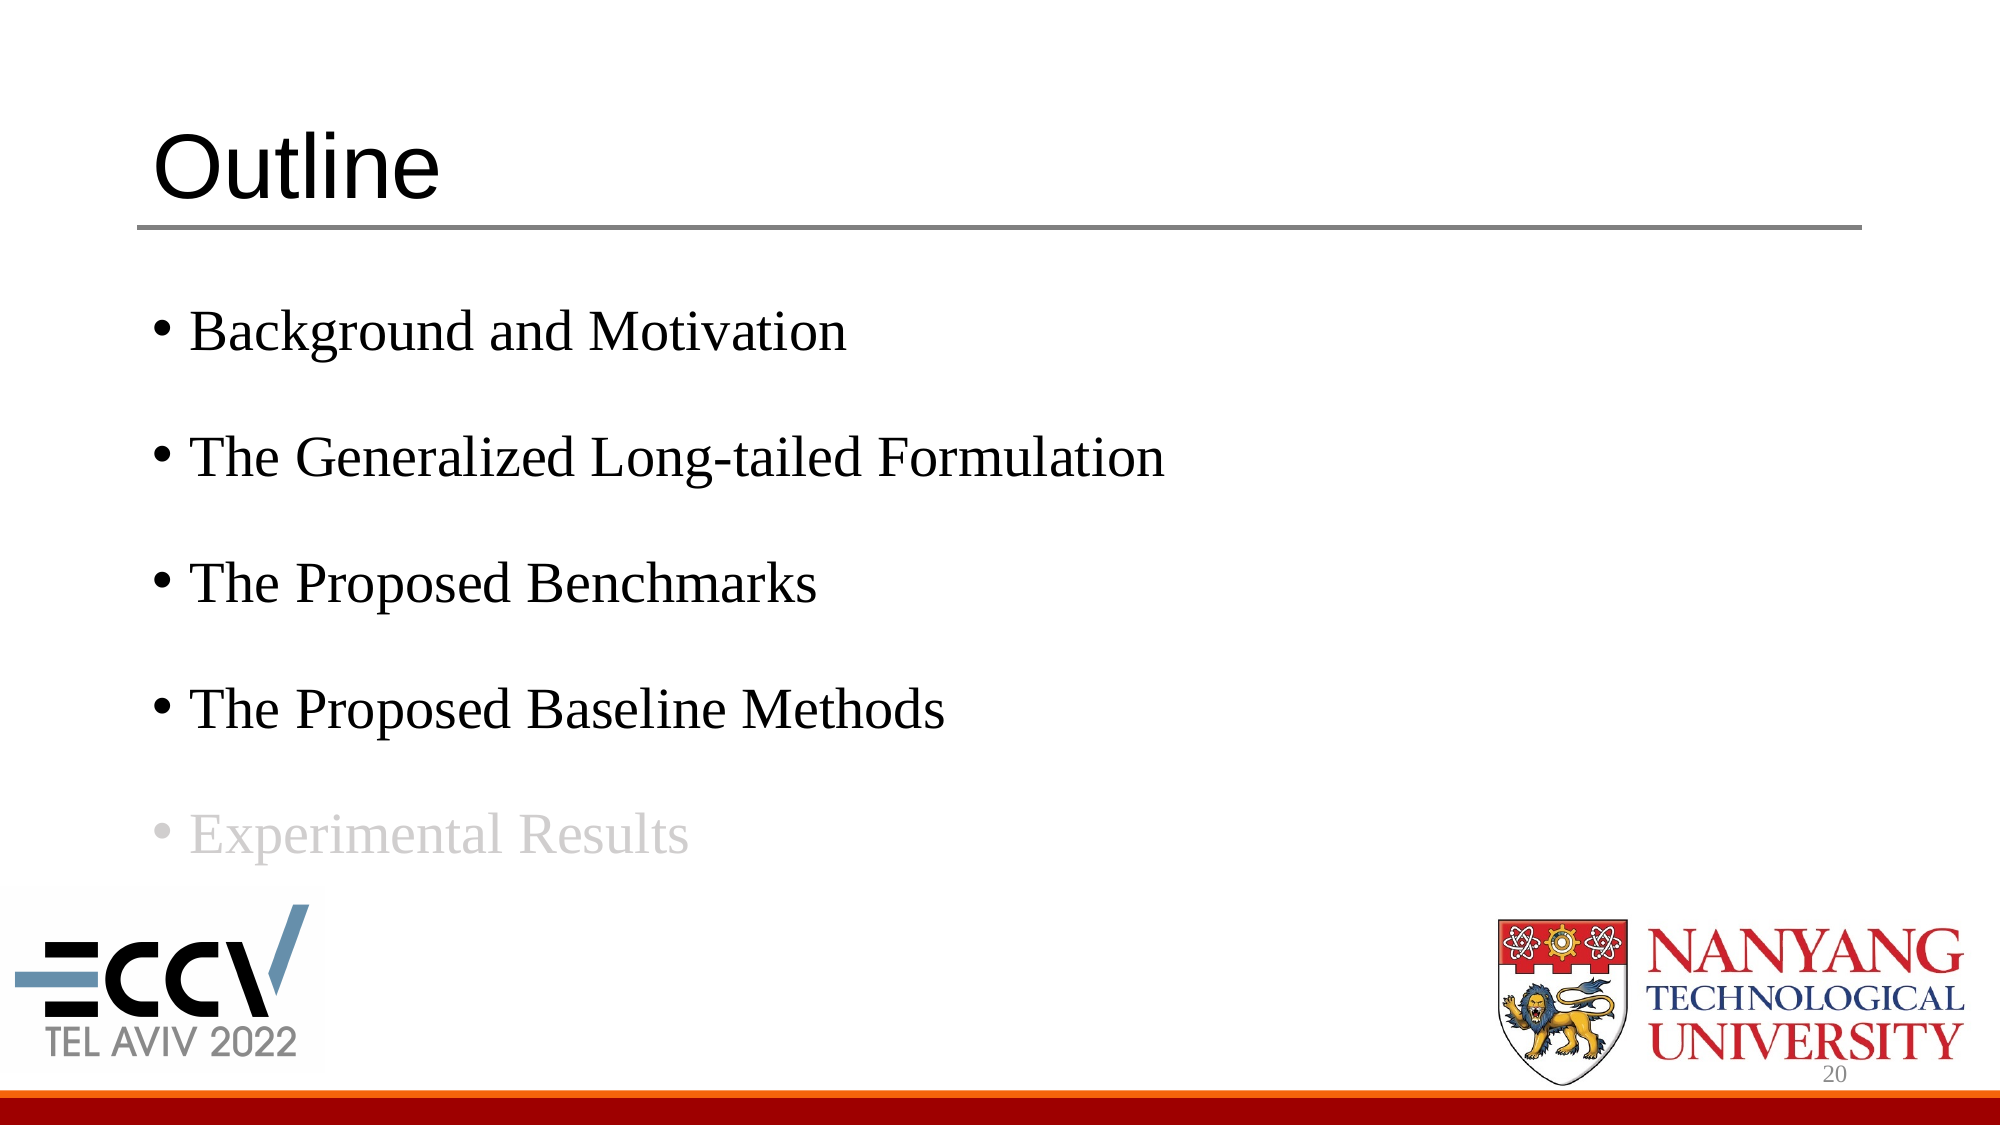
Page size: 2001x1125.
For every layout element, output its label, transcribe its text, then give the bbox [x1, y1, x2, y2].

slide_number 20 [1412, 1042, 1863, 1103]
list Background and Motivation The Generalized Long-tailed Formulation The Proposed Benchmarks The Proposed Baseline Methods Experimental Results [137, 249, 1863, 1014]
picture [0, 886, 325, 1073]
title Outline [137, 59, 1863, 249]
picture [1485, 899, 1983, 1090]
